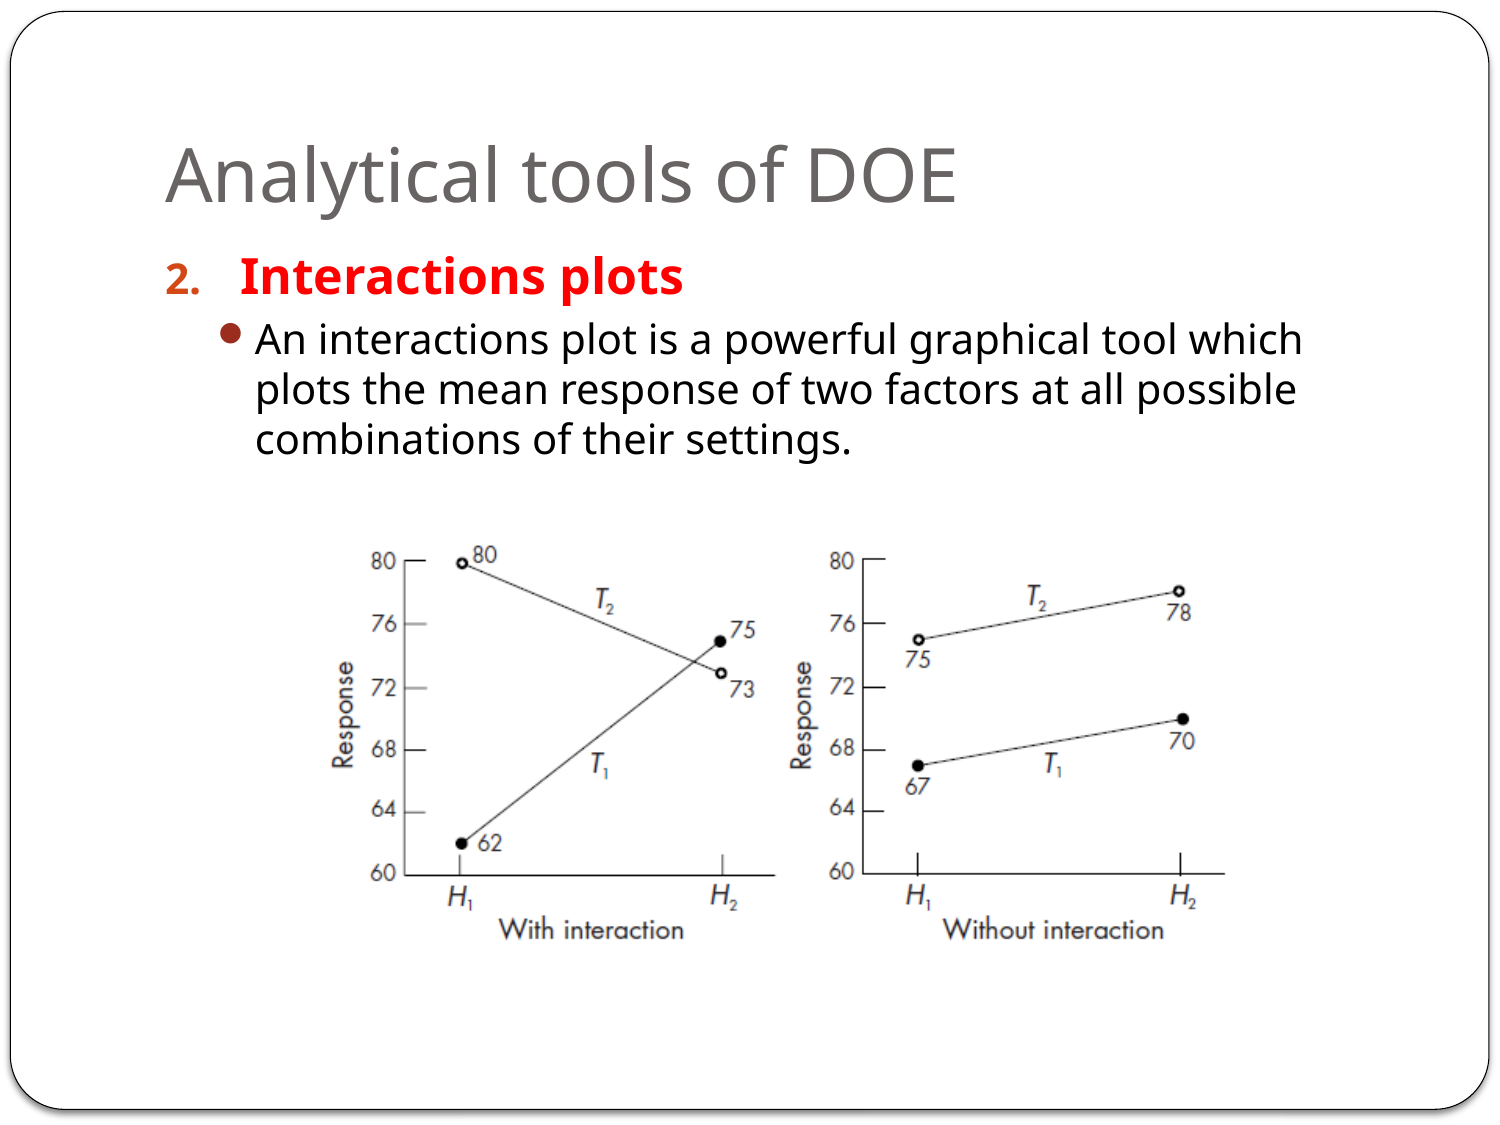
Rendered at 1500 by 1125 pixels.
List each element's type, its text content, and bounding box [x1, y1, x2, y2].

picture [312, 524, 1244, 948]
list Interactions plots An interactions plot is a powerful graphical tool which plots the mean response of two factors at all possible combinations of their settings. [150, 237, 1425, 988]
title Analytical tools of DOE [150, 45, 1425, 233]
